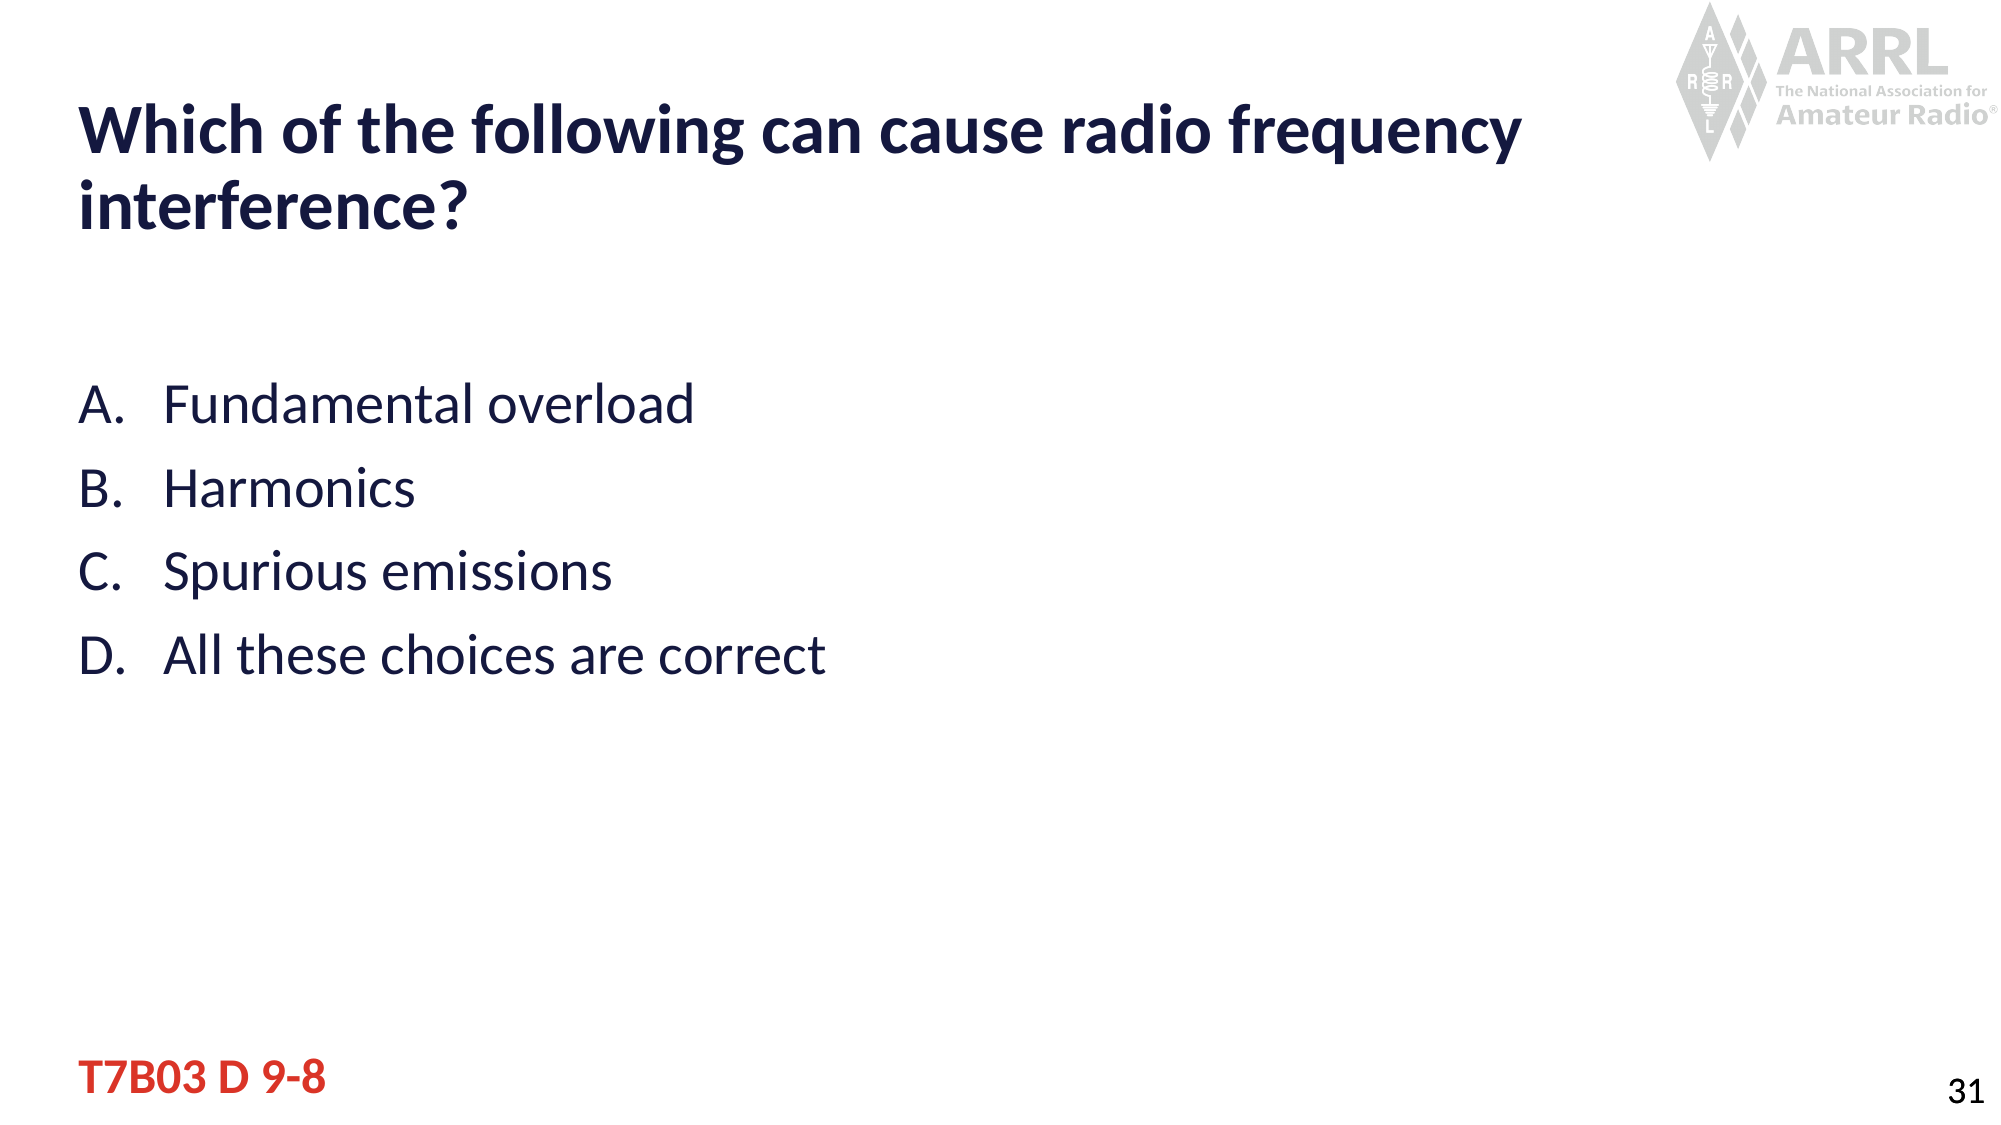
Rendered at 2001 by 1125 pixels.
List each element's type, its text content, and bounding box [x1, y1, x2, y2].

title Which of the following can cause radio frequency interference? [63, 59, 1863, 278]
text_box T7B03 D 9-8 [63, 1036, 921, 1112]
picture [1674, 0, 2000, 164]
list Fundamental overload Harmonics Spurious emissions All these choices are correct [63, 365, 1863, 989]
